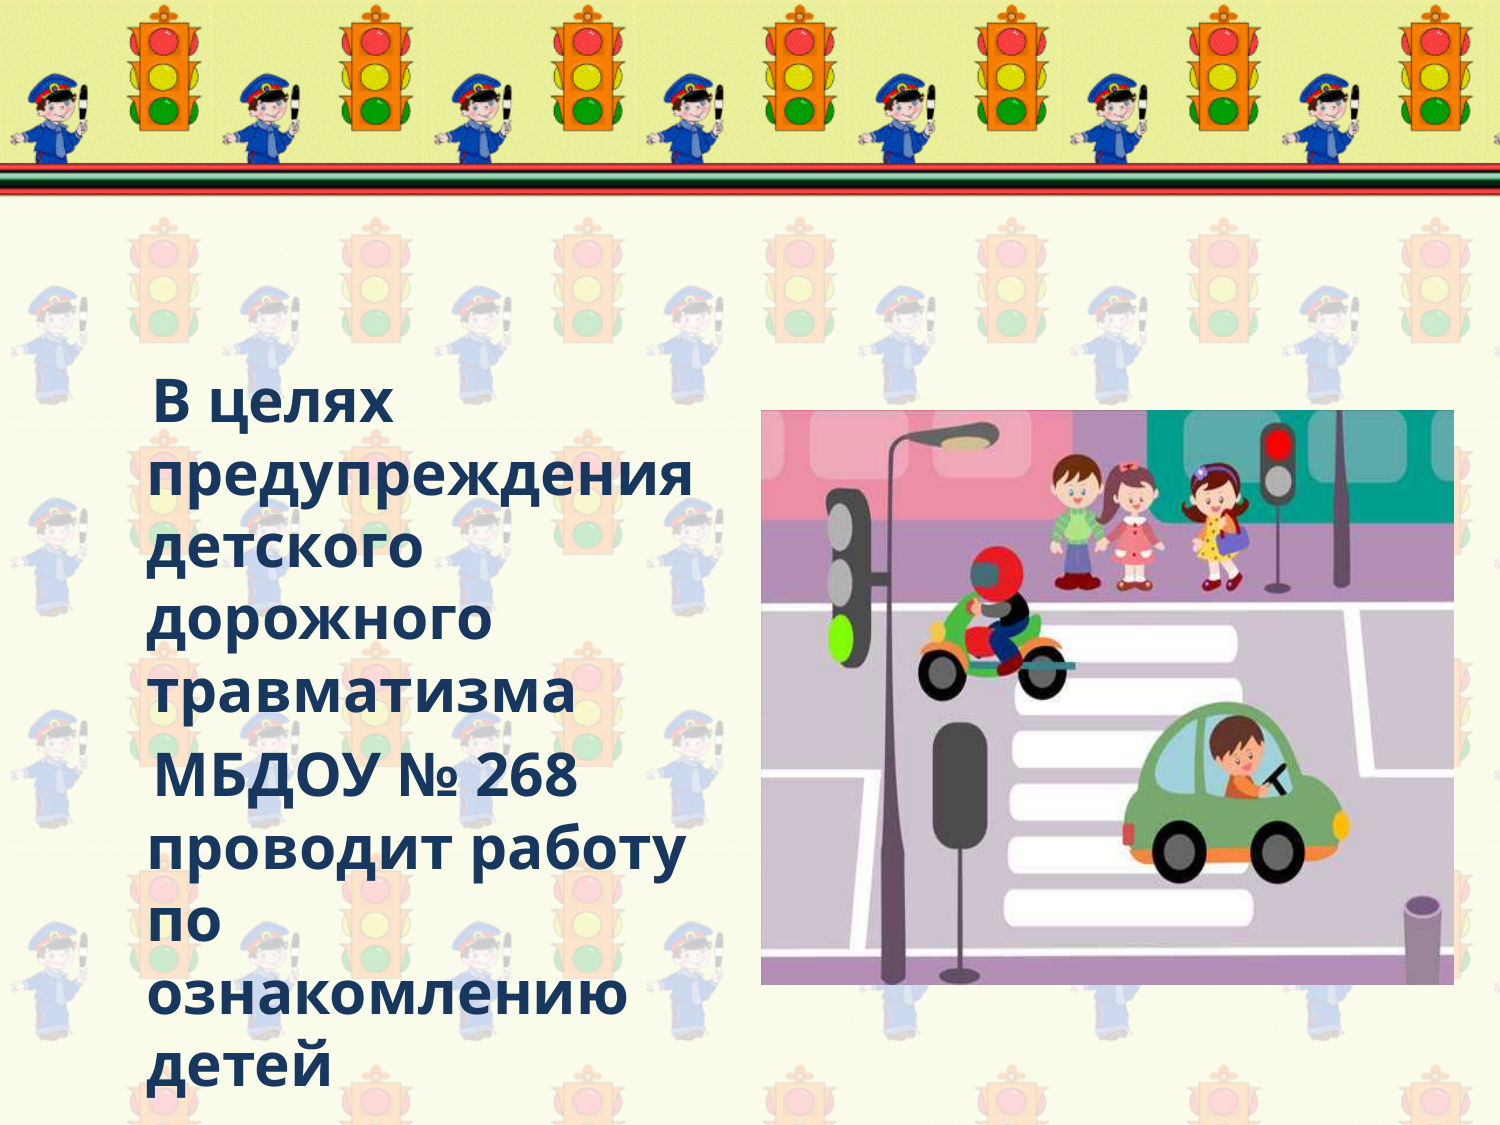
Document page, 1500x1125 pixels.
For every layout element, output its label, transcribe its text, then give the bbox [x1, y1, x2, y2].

list В целях предупреждения детского дорожного травматизма МБДОУ № 268 проводит работу по ознакомлению детей дошкольного возраста с правилами безопасного поведения на дороге [74, 262, 727, 1036]
picture [0, 0, 1500, 1125]
